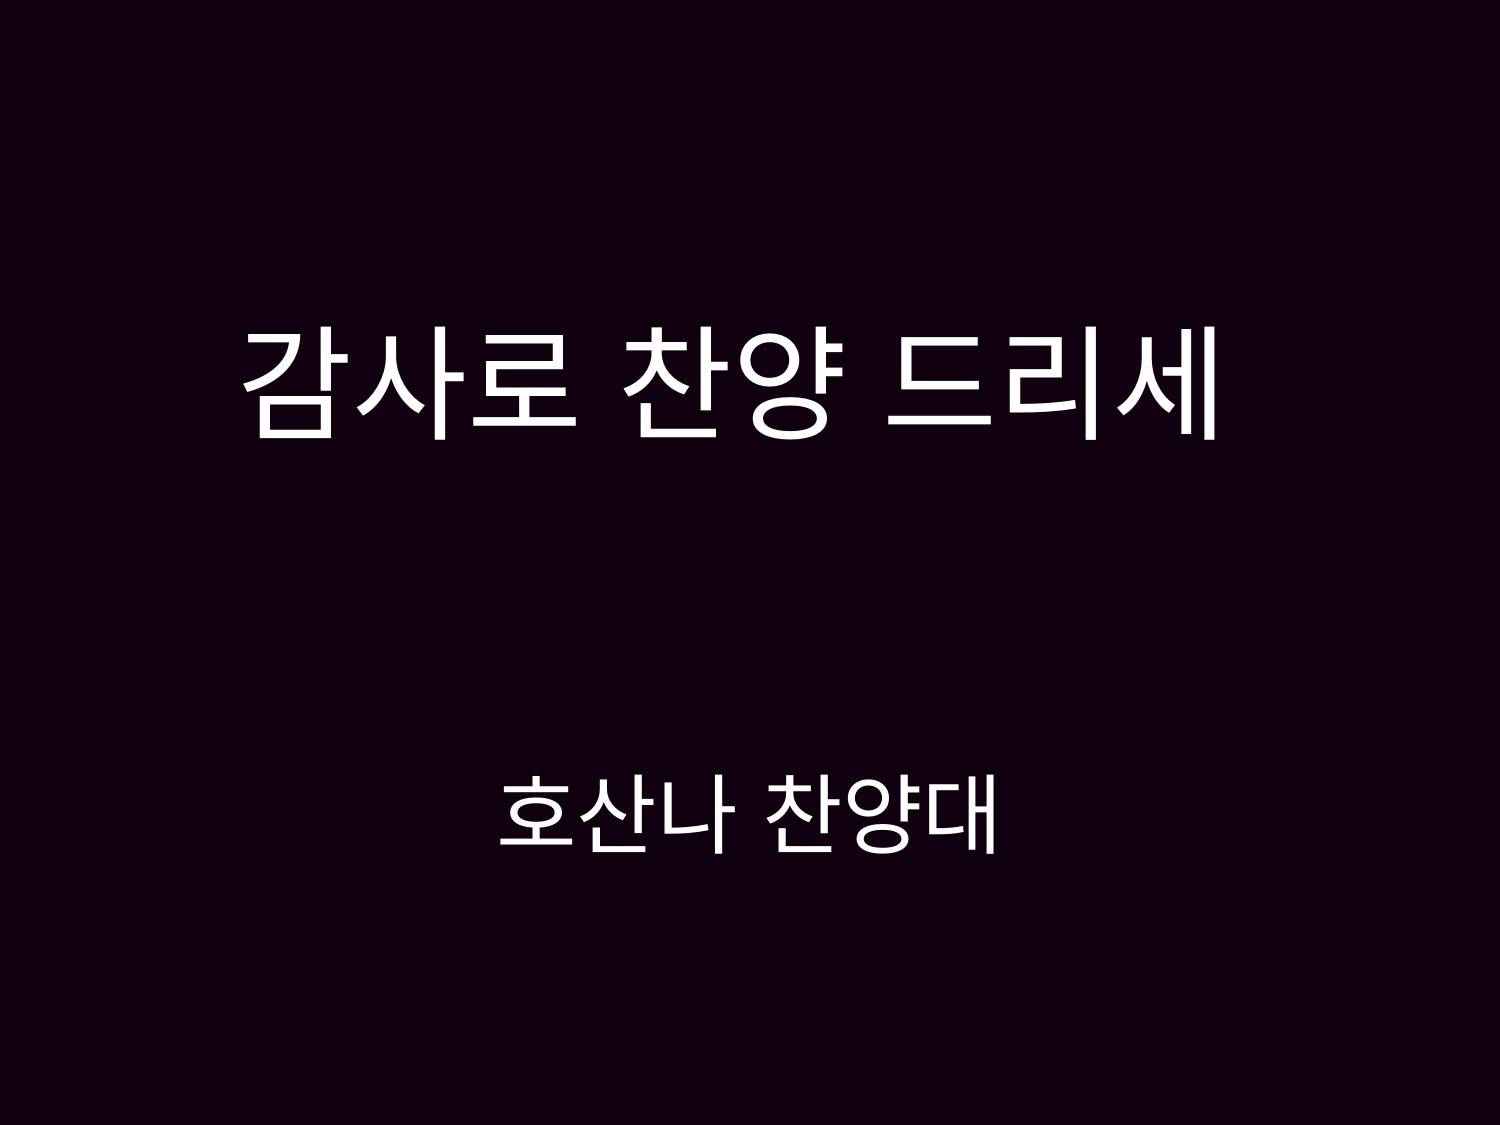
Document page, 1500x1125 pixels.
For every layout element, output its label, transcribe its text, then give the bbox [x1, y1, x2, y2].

title 감사로 찬양 드리세 호산나 찬양대 [0, 0, 1500, 1125]
